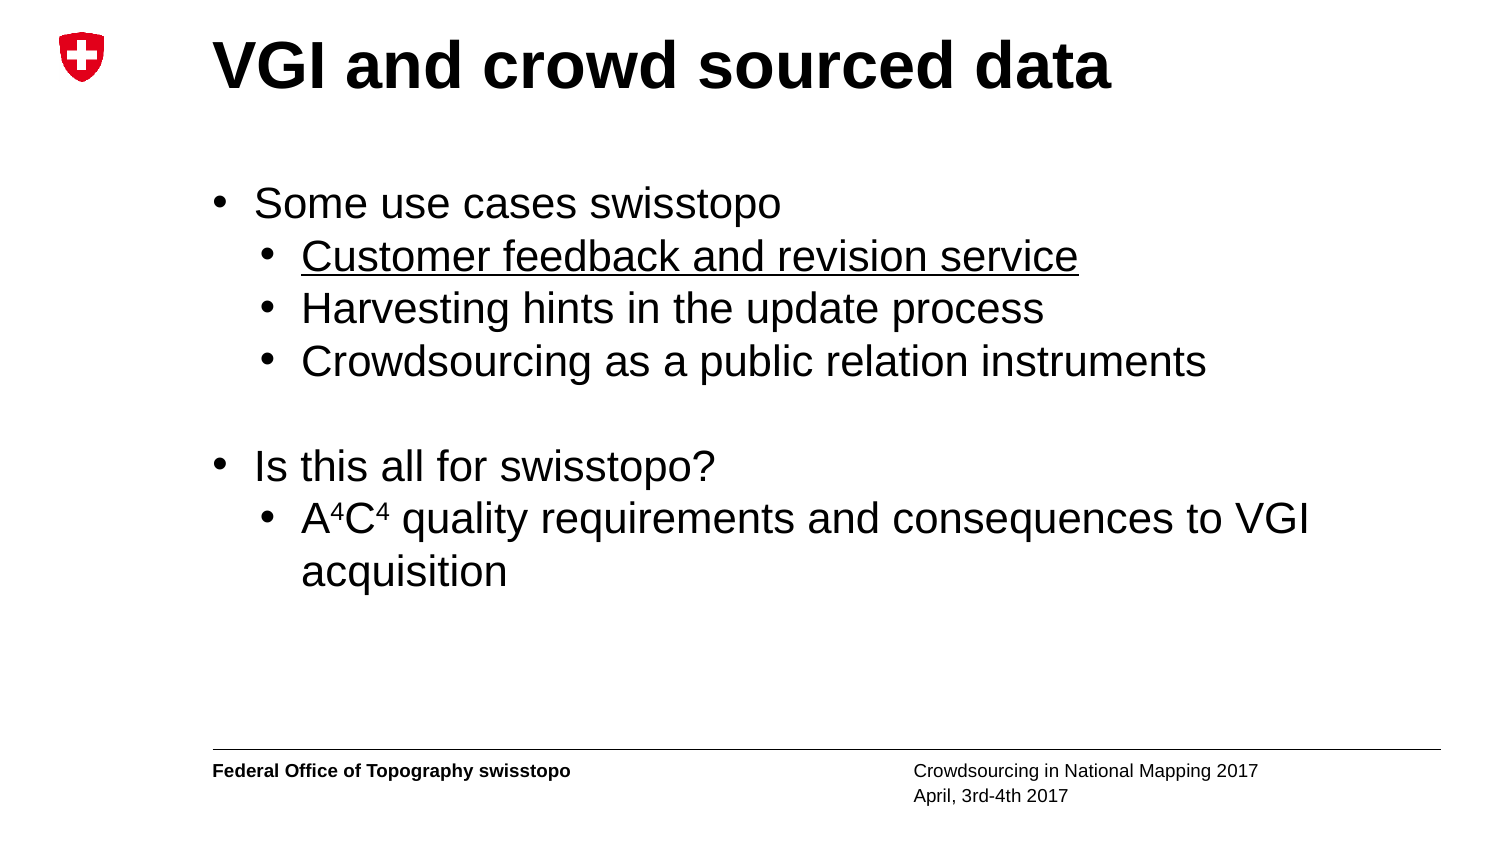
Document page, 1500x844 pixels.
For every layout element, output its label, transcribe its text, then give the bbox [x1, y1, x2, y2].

list Some use cases swisstopo Customer feedback and revision service Harvesting hints in the update process Crowdsourcing as a public relation instruments Is this all for swisstopo? A4C4 quality requirements and consequences to VGI acquisition [212, 174, 1441, 741]
picture [59, 32, 104, 82]
title VGI and crowd sourced data [212, 37, 1441, 139]
